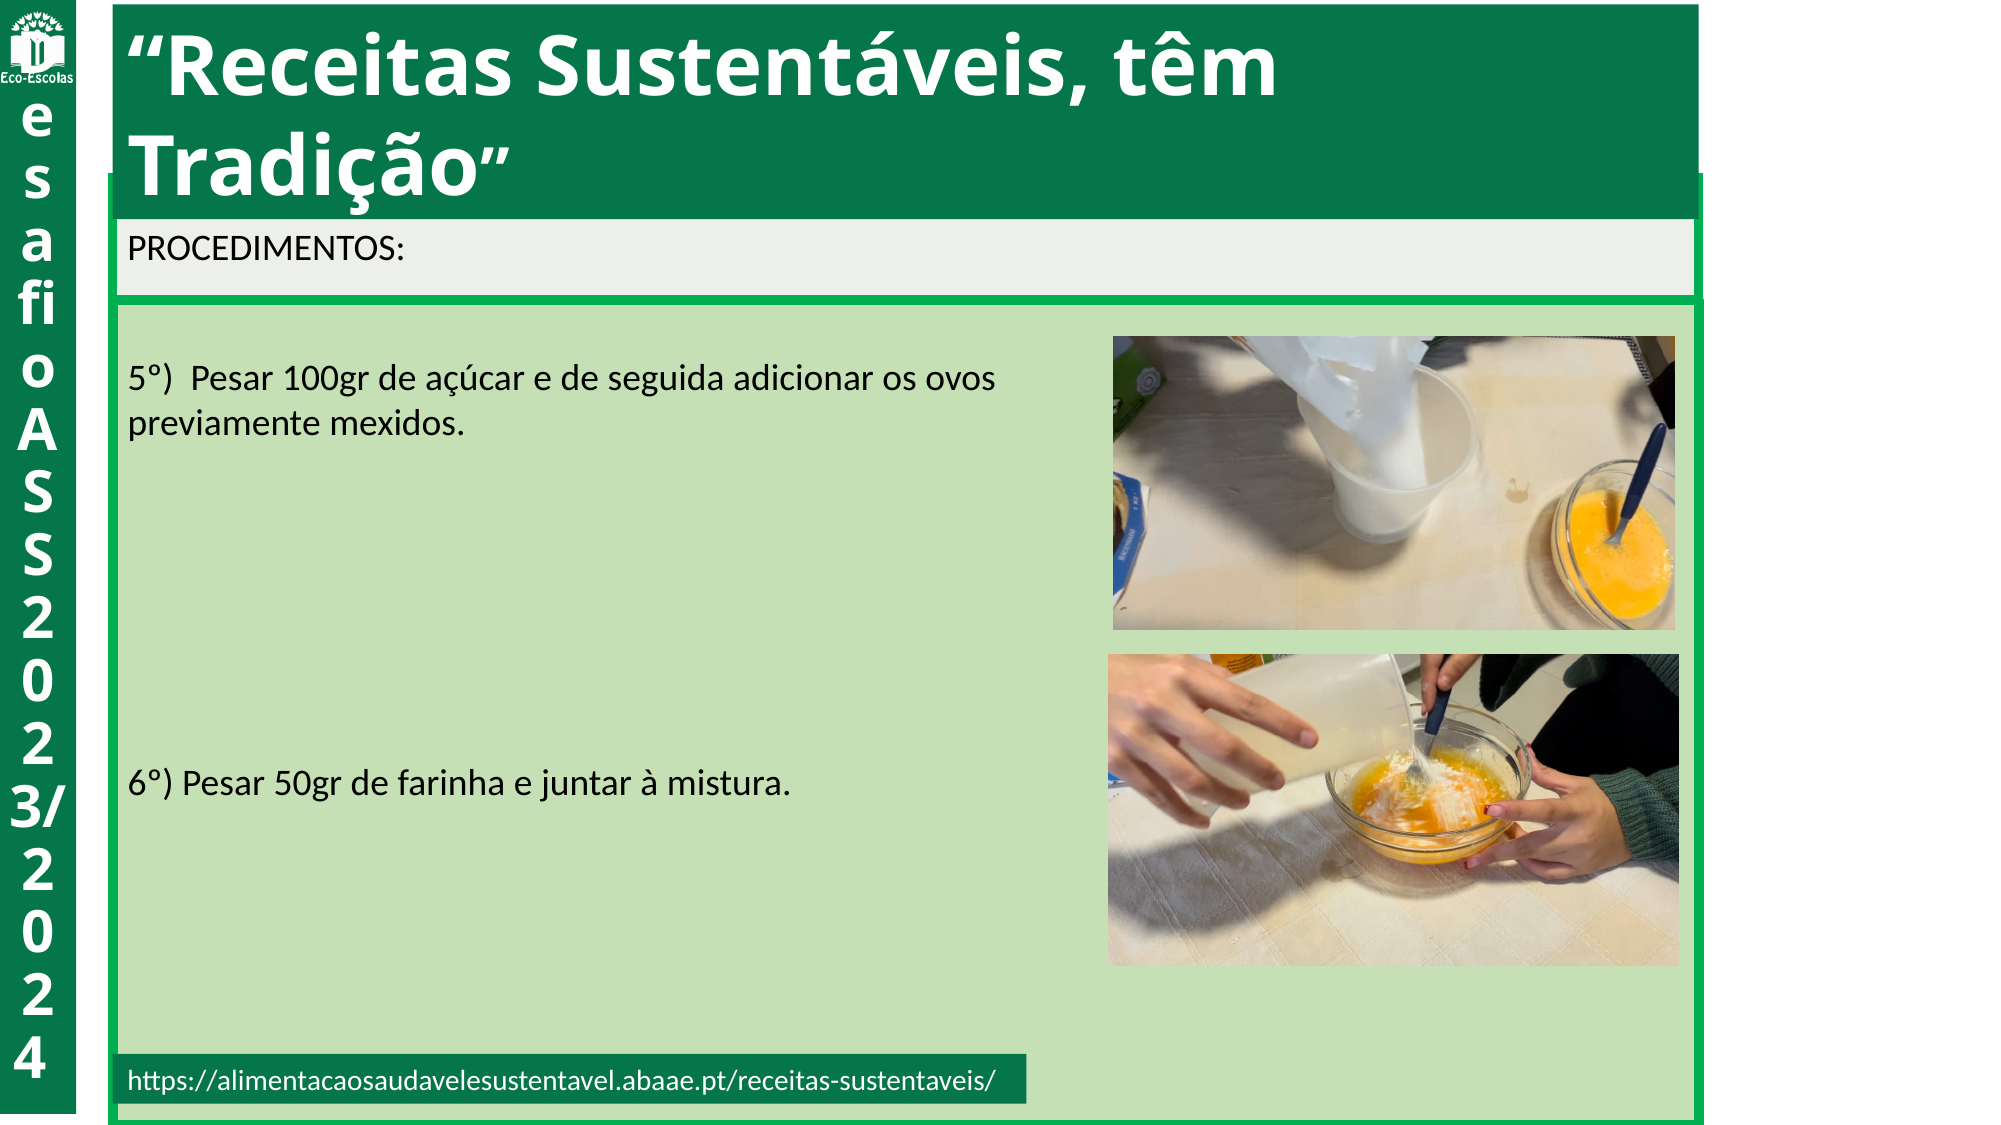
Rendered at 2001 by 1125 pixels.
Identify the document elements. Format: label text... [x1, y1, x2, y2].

picture [1108, 654, 1679, 966]
text_box 5º) Pesar 100gr de açúcar e de seguida adicionar os ovos previamente mexidos. 6º) Pesar 50gr de farinha e juntar à mistura. [112, 300, 1699, 1125]
text_box https://alimentacaosaudavelesustentavel.abaae.pt/receitas-sustentaveis/ [112, 1053, 1027, 1104]
picture [1112, 336, 1675, 630]
picture [1, 11, 73, 83]
title Desafio ASS 2023/2024 [0, 0, 77, 1114]
text_box PROCEDIMENTOS: [112, 176, 1700, 314]
text_box “Receitas Sustentáveis, têm Tradição” [112, 4, 1699, 220]
